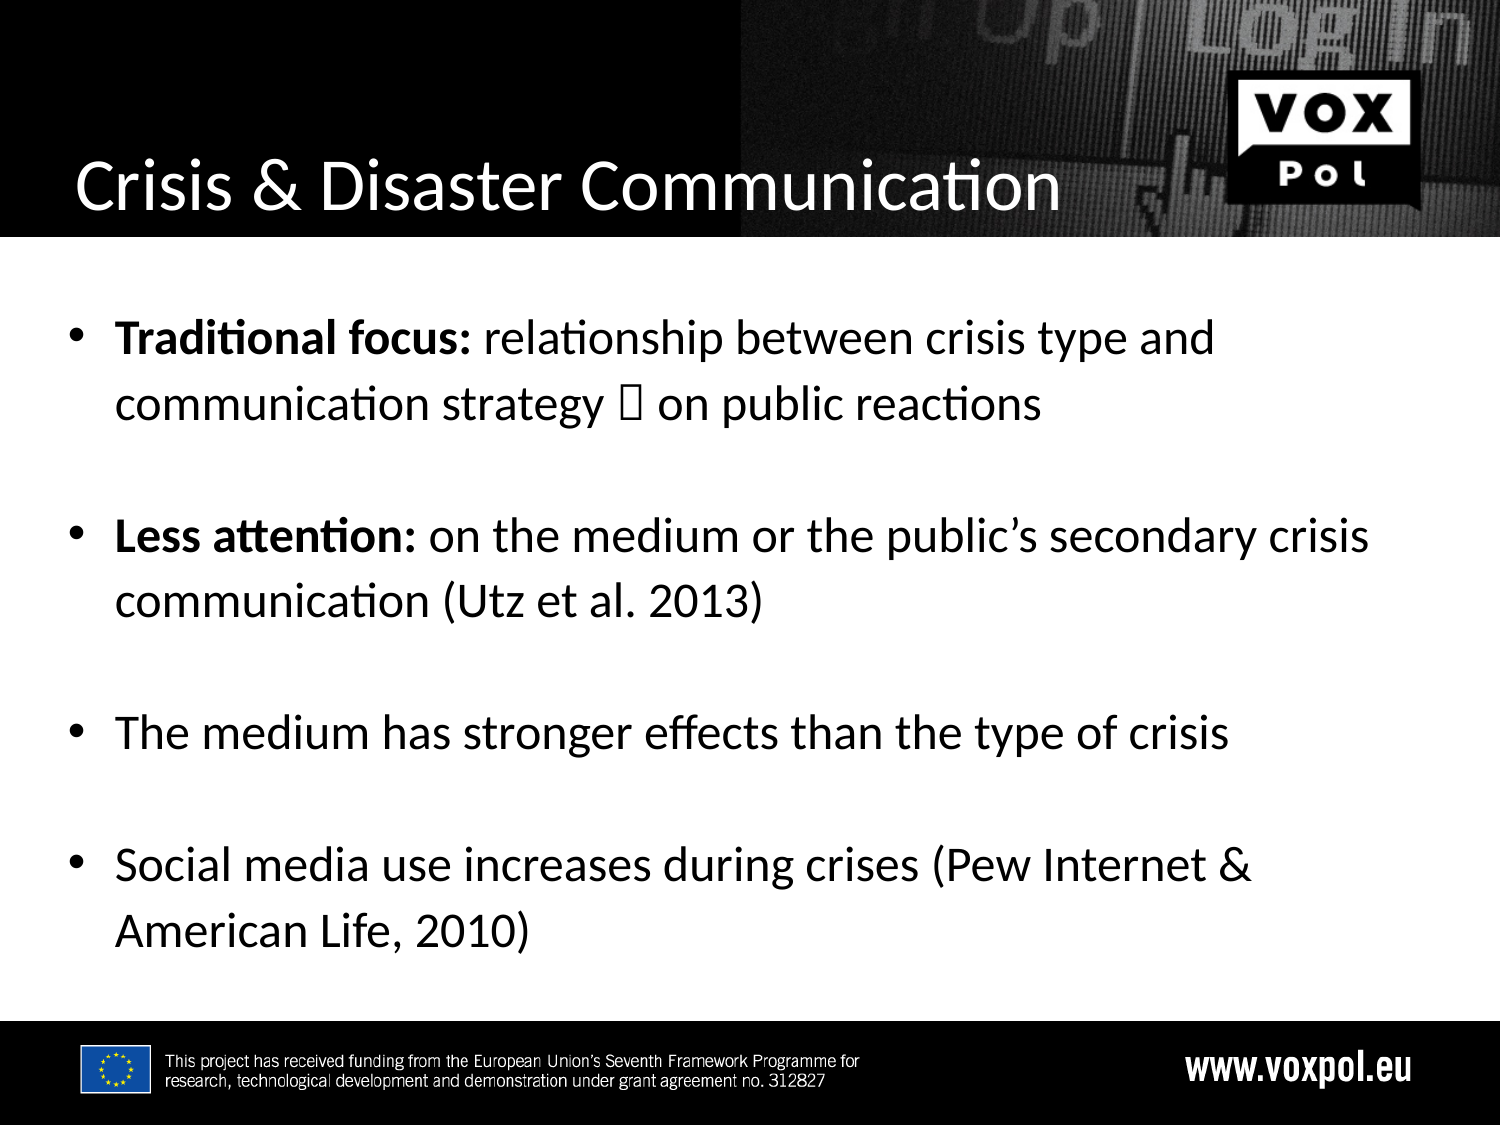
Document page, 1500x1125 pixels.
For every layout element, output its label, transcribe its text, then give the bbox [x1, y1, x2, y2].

text_box Traditional focus: relationship between crisis type and communication strategy  on public reactions Less attention: on the medium or the public’s secondary crisis communication (Utz et al. 2013) The medium has stronger effects than the type of crisis Social media use increases during crises (Pew Internet & American Life, 2010) [53, 290, 1447, 1011]
picture [0, 1021, 1500, 1125]
picture [0, 0, 1500, 237]
title Crisis & Disaster Communication [75, 24, 1163, 225]
